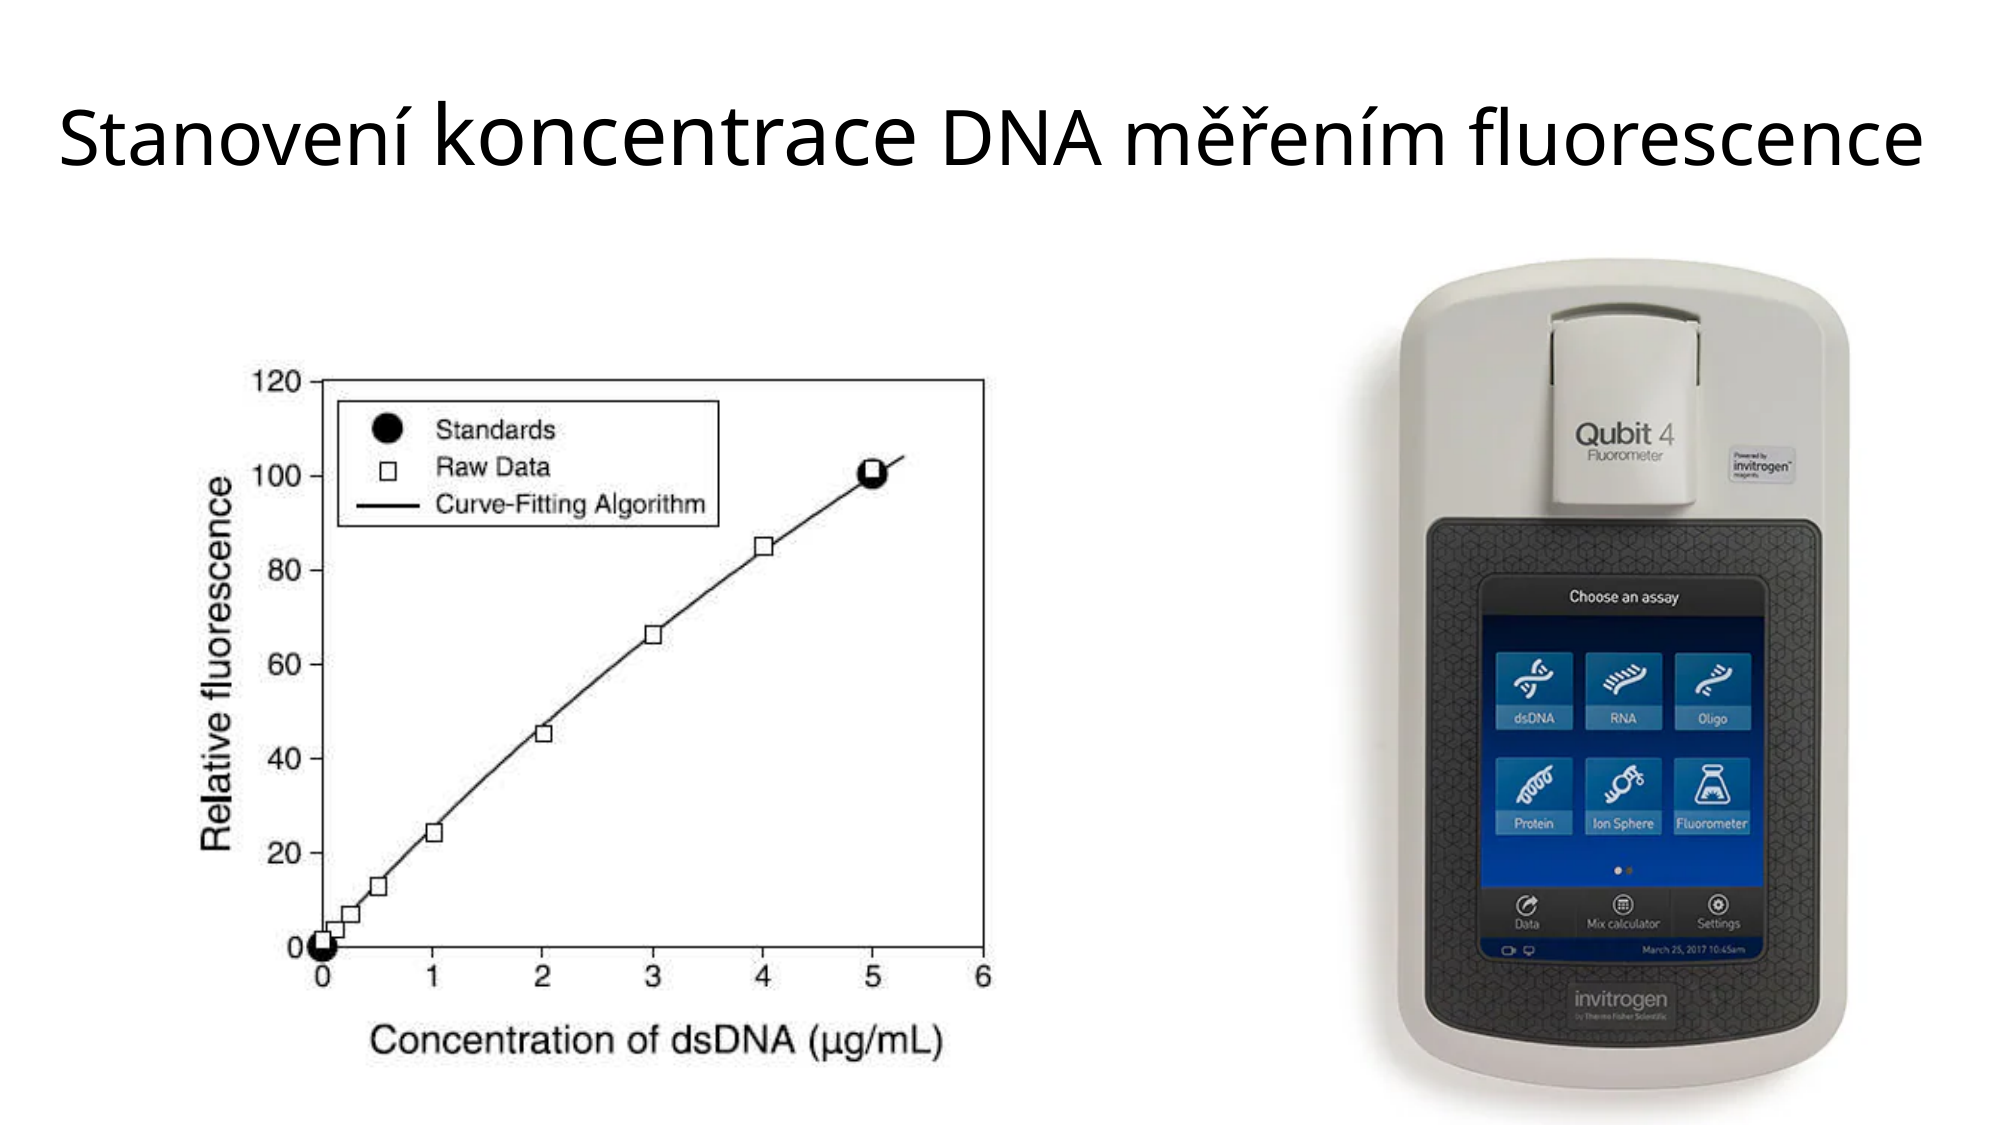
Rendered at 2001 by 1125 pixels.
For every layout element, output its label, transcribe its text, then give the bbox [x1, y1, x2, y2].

picture [1295, 232, 1897, 1125]
picture [161, 319, 1036, 1125]
title Stanovení koncentrace DNA měřením fluorescence [43, 44, 1959, 233]
